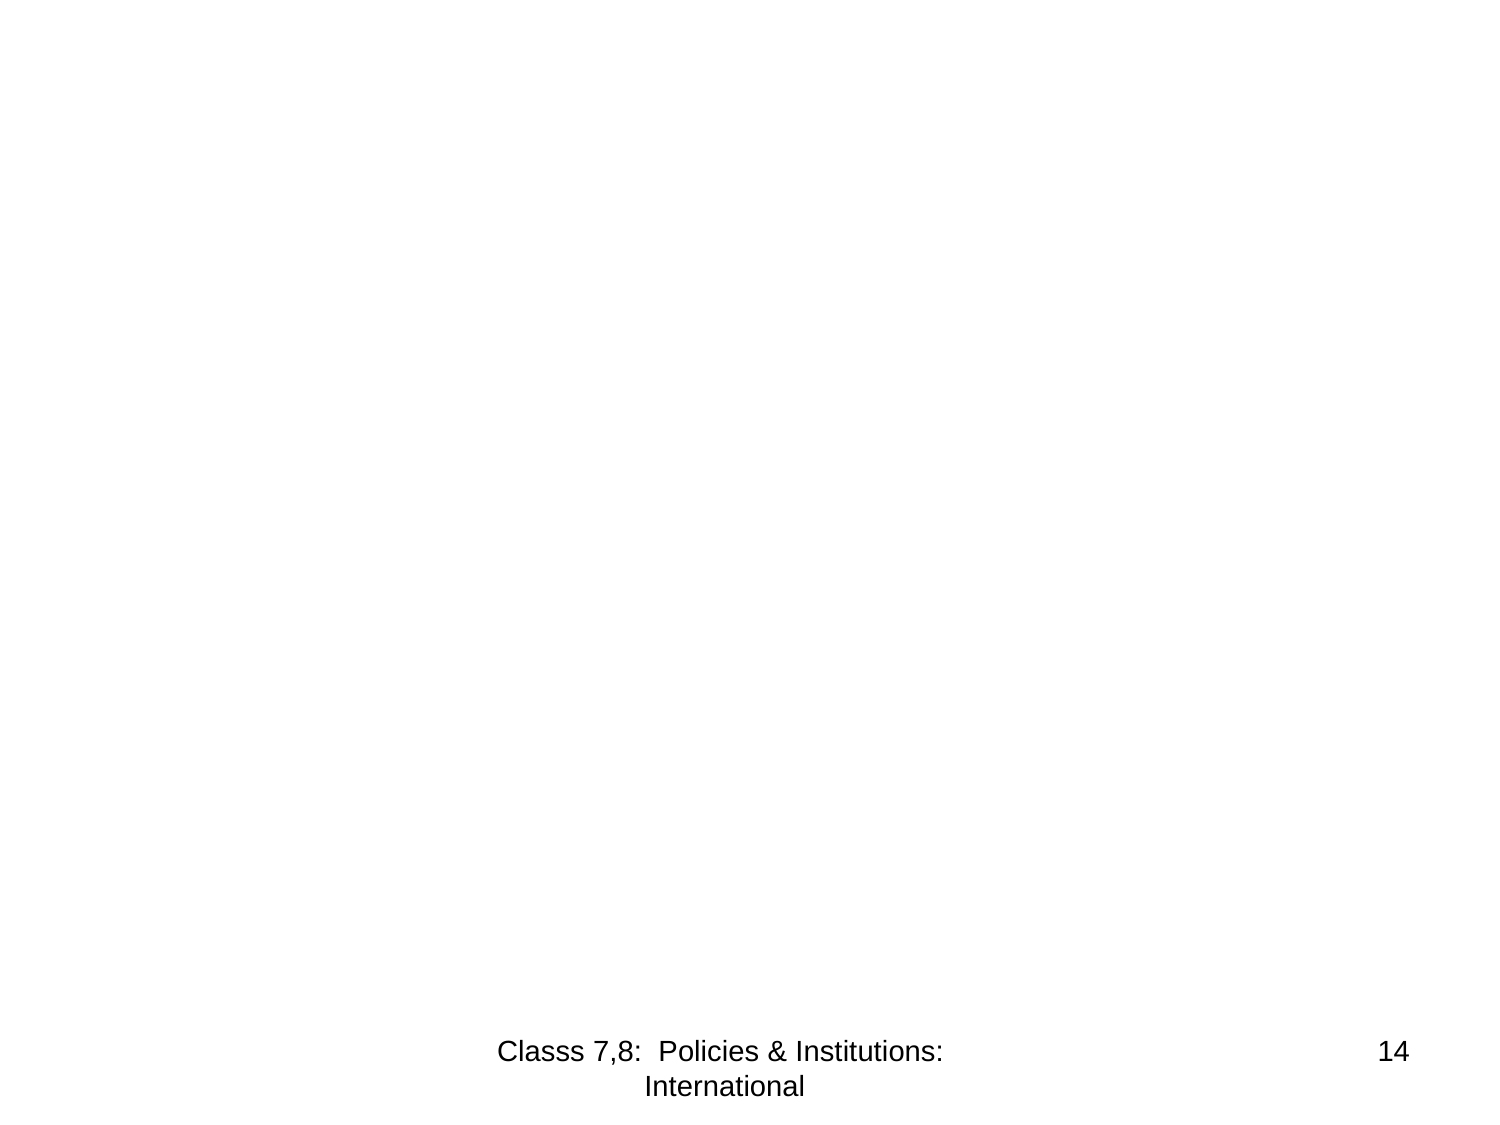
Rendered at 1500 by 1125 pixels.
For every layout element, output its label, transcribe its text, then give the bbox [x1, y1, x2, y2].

slide_number 14 [1074, 1024, 1426, 1103]
footer Classs 7,8: Policies & Institutions: International [437, 1024, 1013, 1103]
